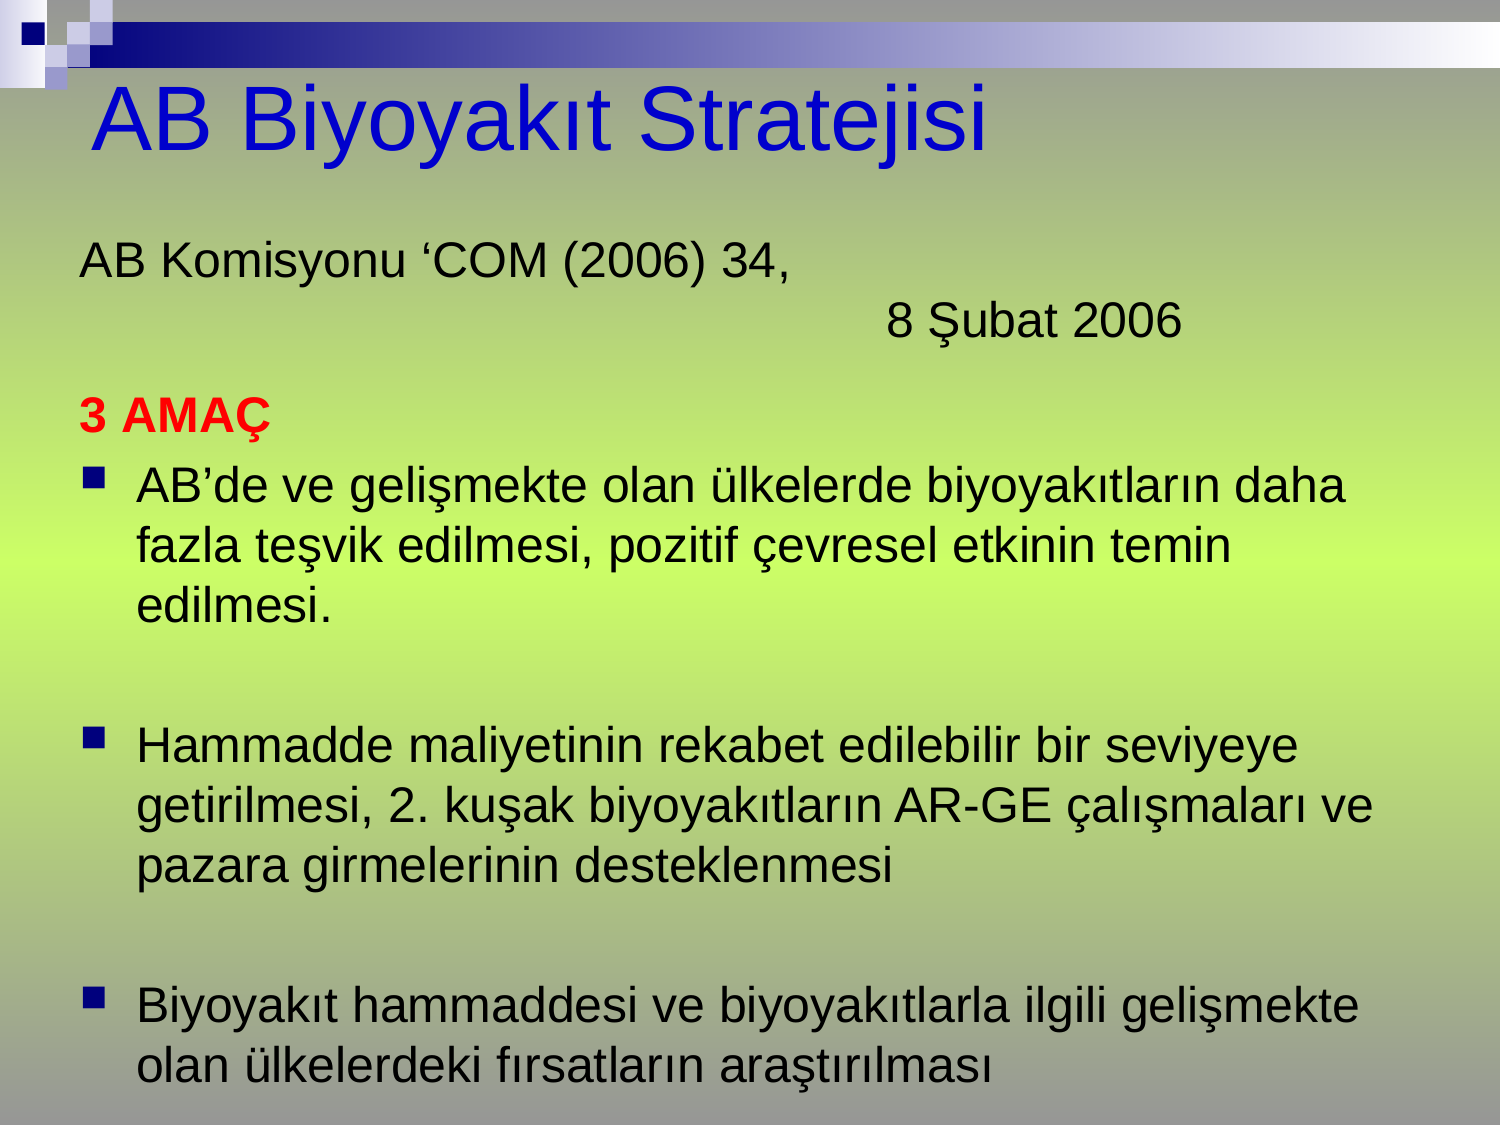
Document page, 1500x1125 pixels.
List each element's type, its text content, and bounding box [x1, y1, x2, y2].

title AB Biyoyakıt Stratejisi [76, 30, 1428, 197]
list AB Komisyonu ‘COM (2006) 34, 8 Şubat 2006 3 AMAÇ AB’de ve gelişmekte olan ülkelerde biyoyakıtların daha fazla teşvik edilmesi, pozitif çevresel etkinin temin edilmesi. Hammadde maliyetinin rekabet edilebilir bir seviyeye getirilmesi, 2. kuşak biyoyakıtların AR-GE çalışmaları ve pazara girmelerinin desteklenmesi Biyoyakıt hammaddesi ve biyoyakıtlarla ilgili gelişmekte olan ülkelerdeki fırsatların araştırılması [64, 219, 1416, 1125]
